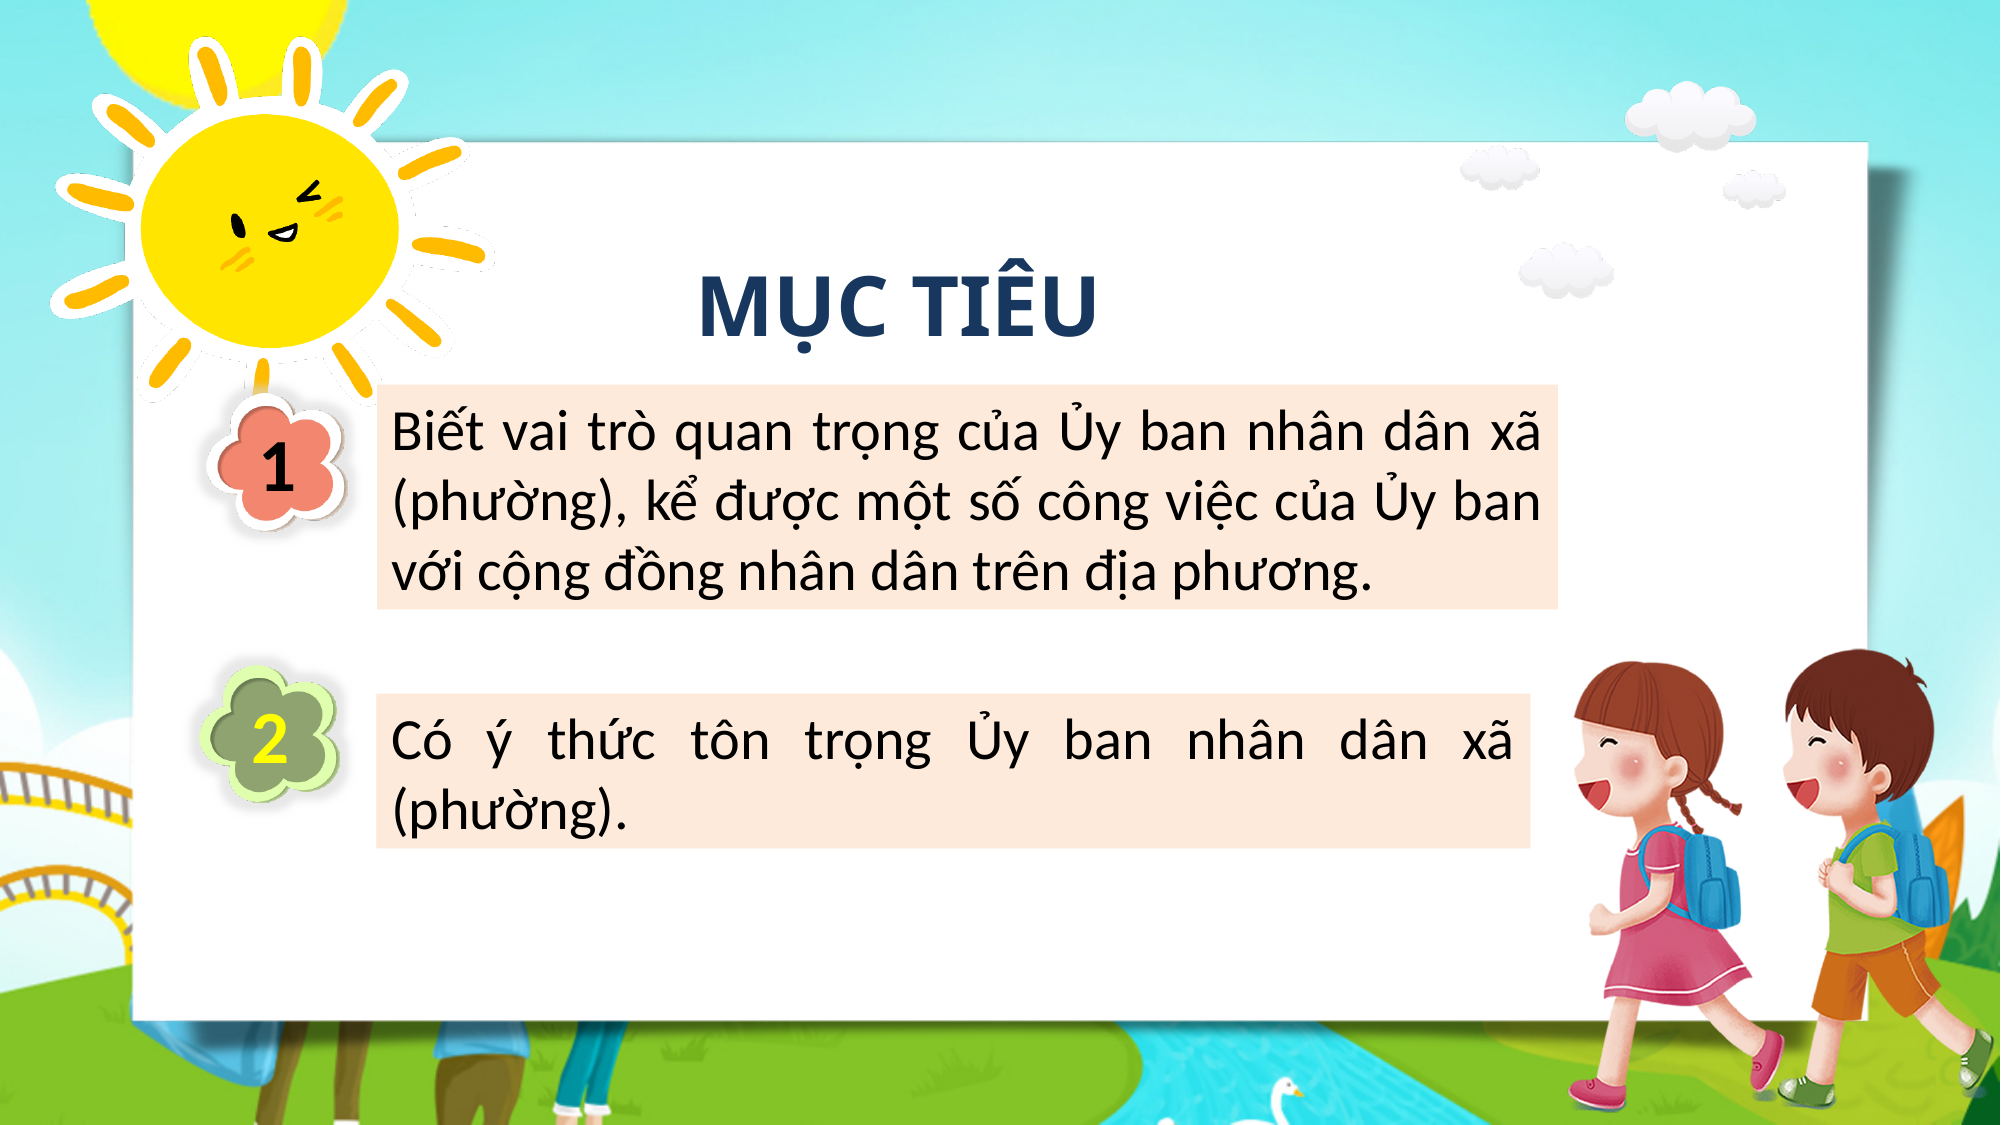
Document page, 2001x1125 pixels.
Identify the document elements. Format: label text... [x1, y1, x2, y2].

text_box MỤC TIÊU [661, 195, 1135, 361]
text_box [199, 665, 340, 803]
text_box Biết vai trò quan trọng của Ủy ban nhân dân xã (phường), kể được một số công việc của Ủy ban với cộng đồng nhân dân trên địa phương. [377, 384, 1558, 610]
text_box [206, 393, 348, 532]
text_box Có ý thức tôn trọng Ủy ban nhân dân xã (phường). [376, 693, 1531, 849]
picture [0, 0, 2000, 1125]
